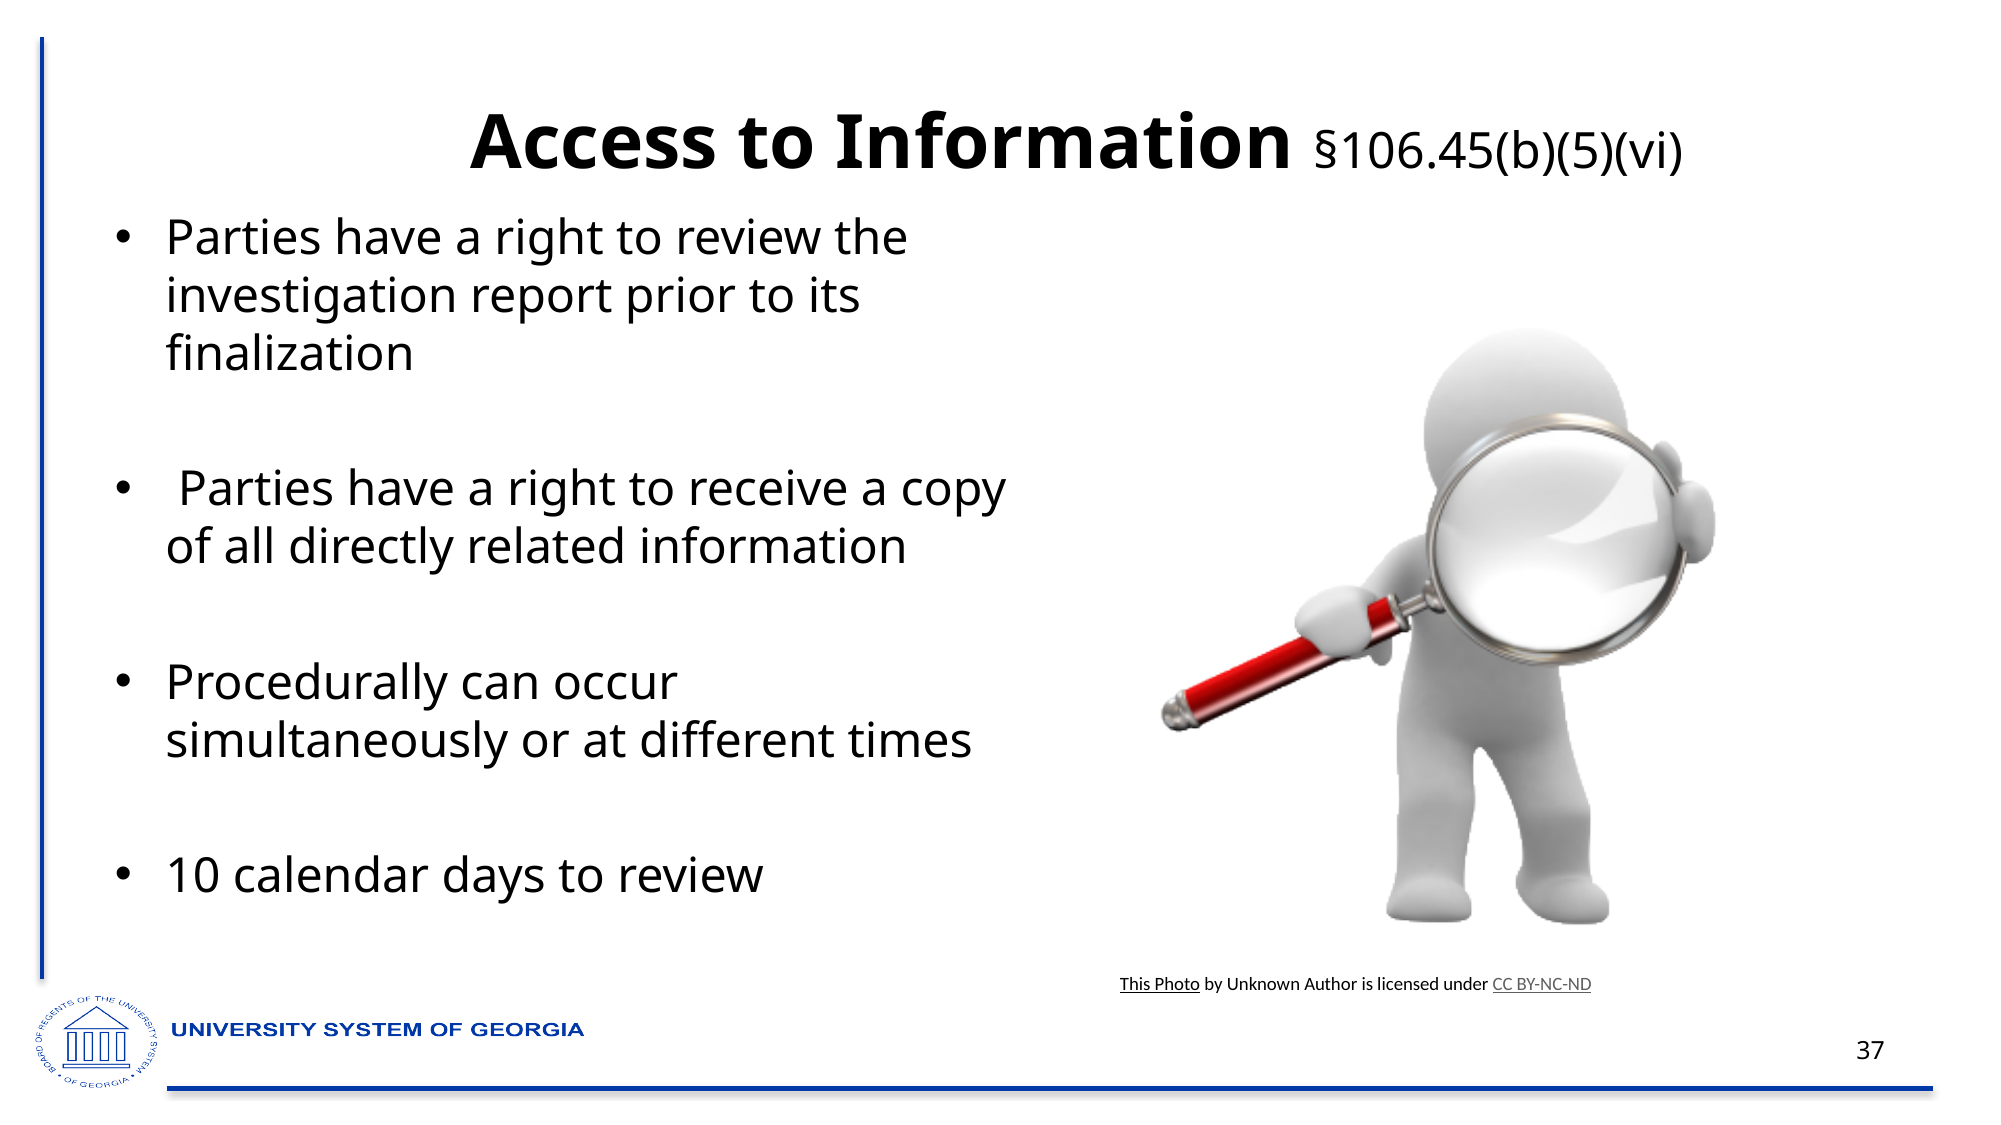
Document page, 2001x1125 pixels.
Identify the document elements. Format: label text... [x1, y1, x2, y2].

list Parties have a right to review the investigation report prior to its finalization Parties have a right to receive a copy of all directly related information Procedurally can occur simultaneously or at different times 10 calendar days to review [99, 199, 1034, 975]
slide_number 37 [1779, 1022, 1900, 1083]
picture [33, 995, 584, 1088]
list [1104, 243, 1829, 965]
title Access to Information §106.45(b)(5)(vi) [266, 45, 1900, 233]
text_box This Photo by Unknown Author is licensed under CC BY-NC-ND [1105, 973, 1828, 1002]
